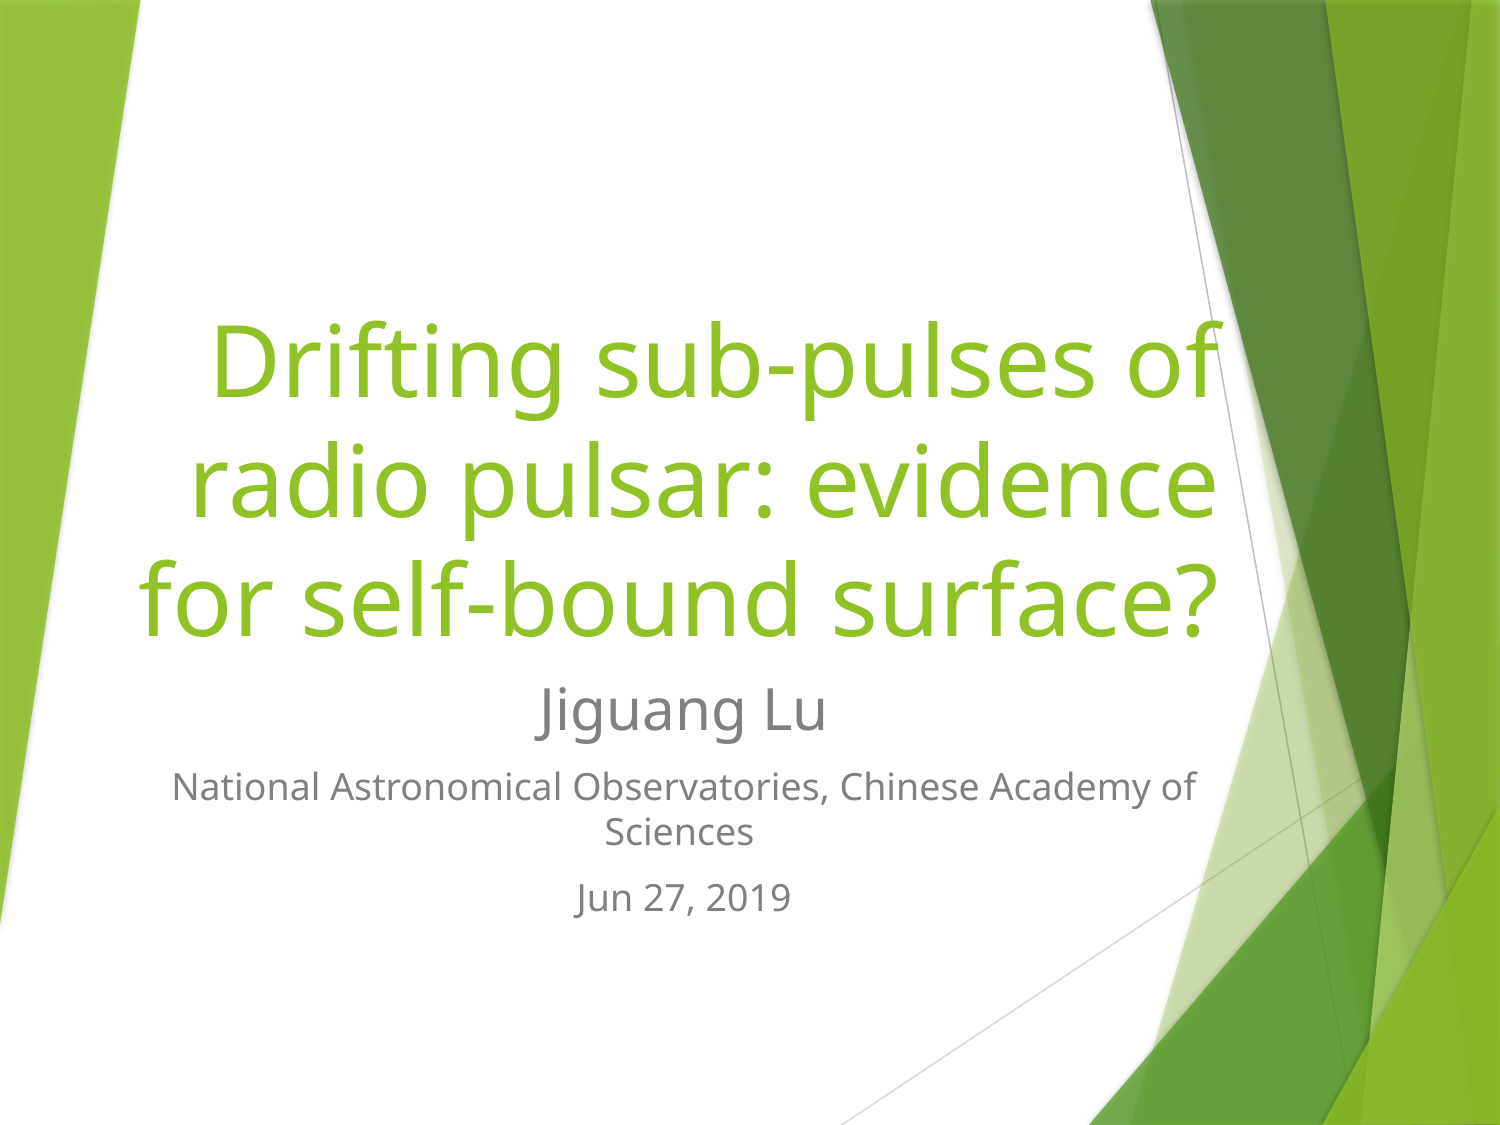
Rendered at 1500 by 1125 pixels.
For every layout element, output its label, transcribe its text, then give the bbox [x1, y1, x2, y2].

title Drifting sub-pulses of radio pulsar: evidence for self-bound surface? [87, 394, 1236, 665]
subtitle Jiguang Lu National Astronomical Observatories, Chinese Academy of Sciences Jun 27, 2019 [99, 664, 1269, 943]
